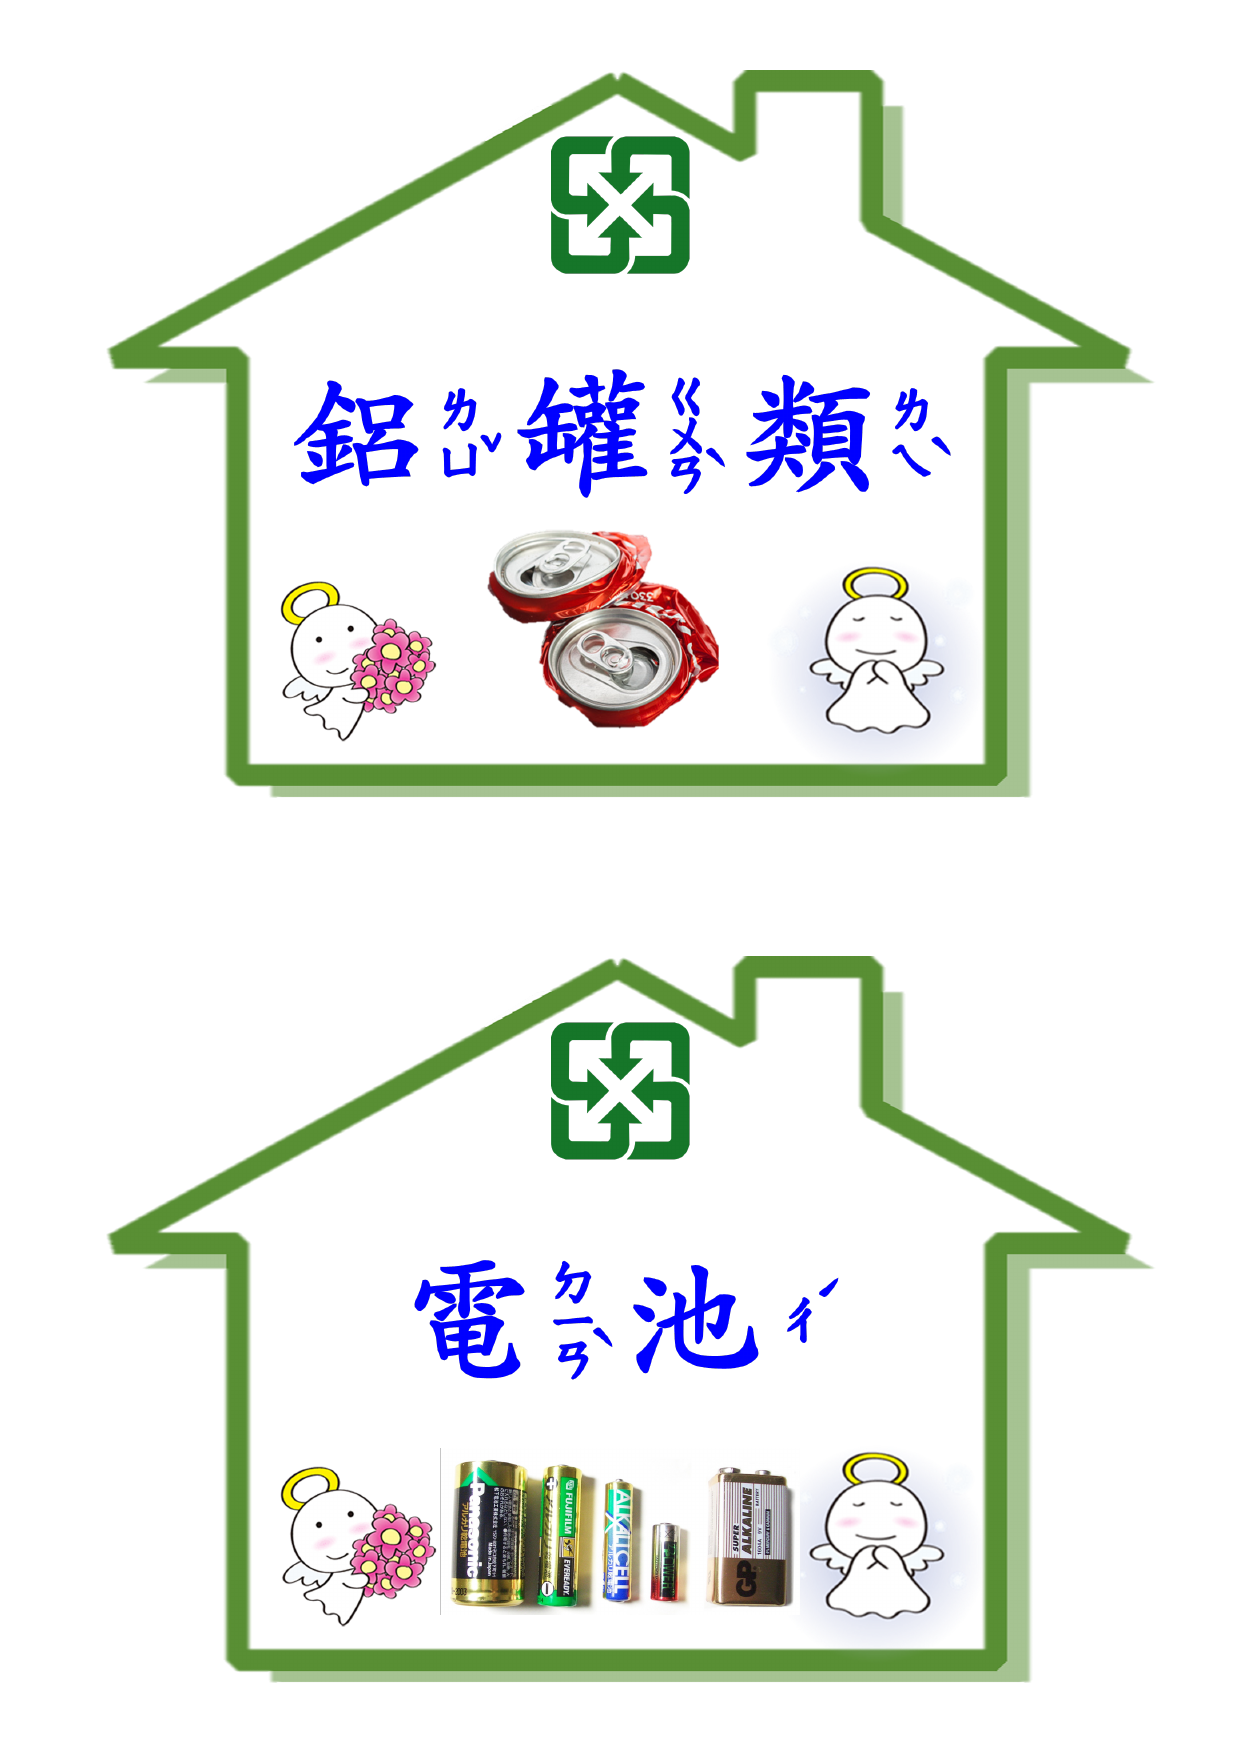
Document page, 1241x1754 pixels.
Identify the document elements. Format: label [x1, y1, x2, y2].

picture [71, 70, 1169, 798]
picture [71, 956, 1169, 1683]
